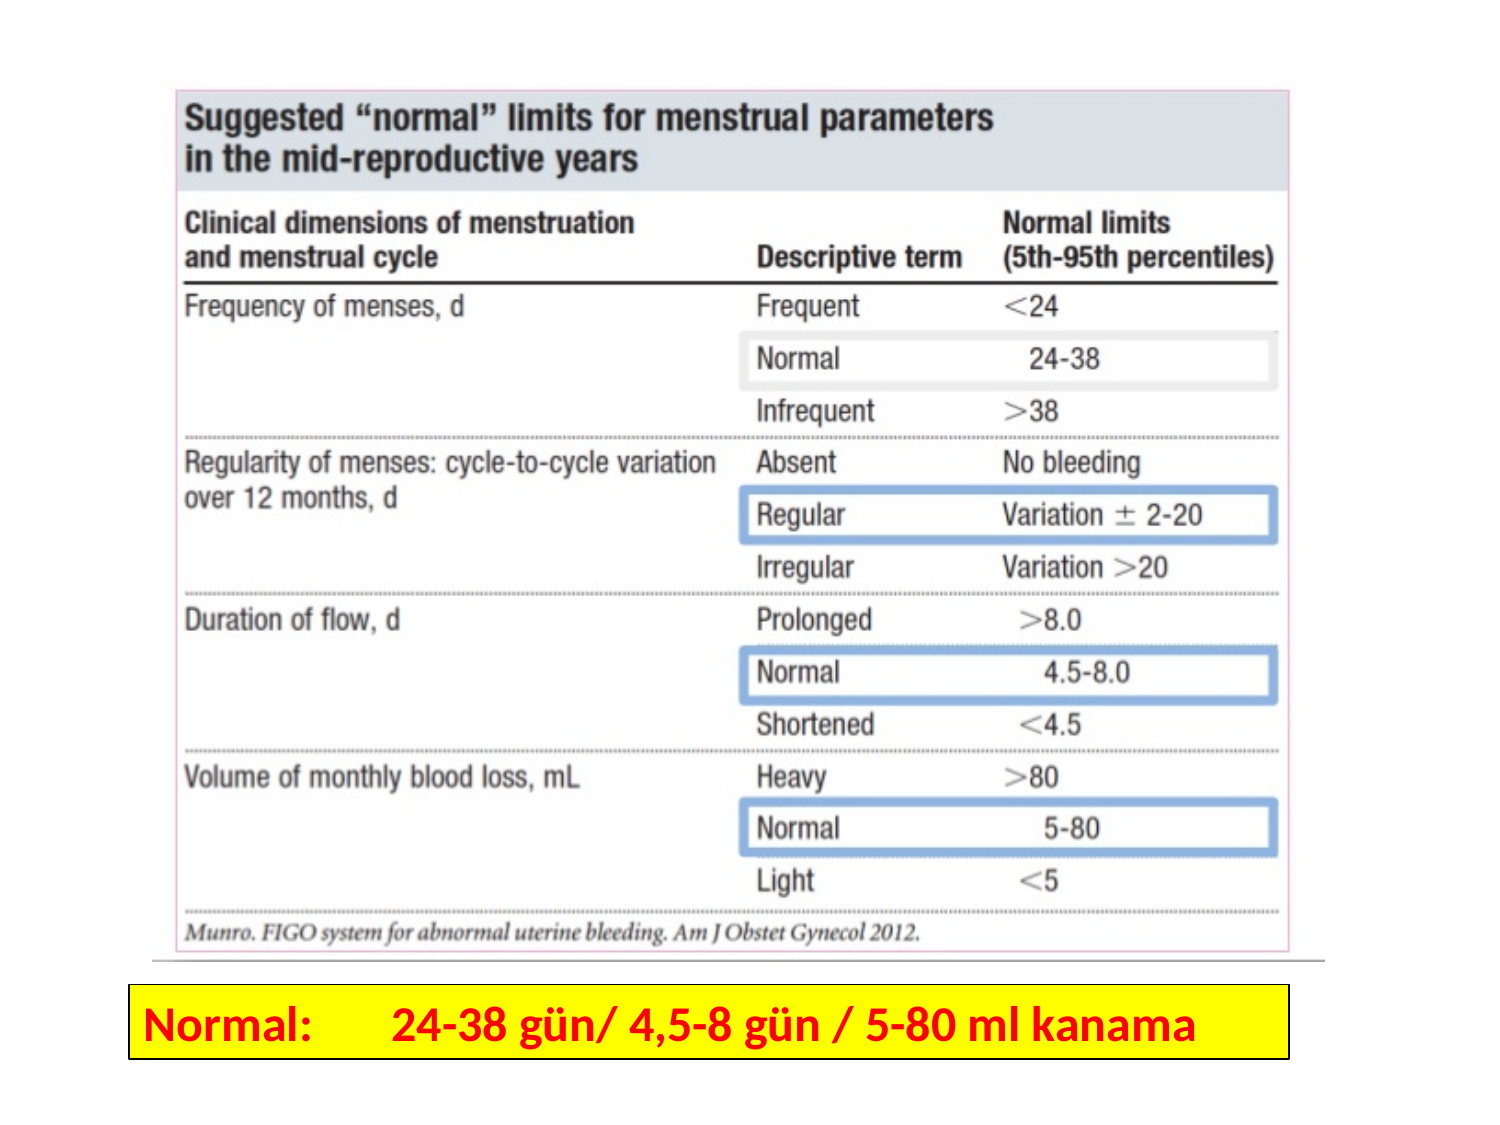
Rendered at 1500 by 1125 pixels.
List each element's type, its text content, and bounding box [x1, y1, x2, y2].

text_box Normal: 24-38 gün/ 4,5-8 gün / 5-80 ml kanama [128, 984, 1289, 1060]
picture [152, 81, 1325, 962]
